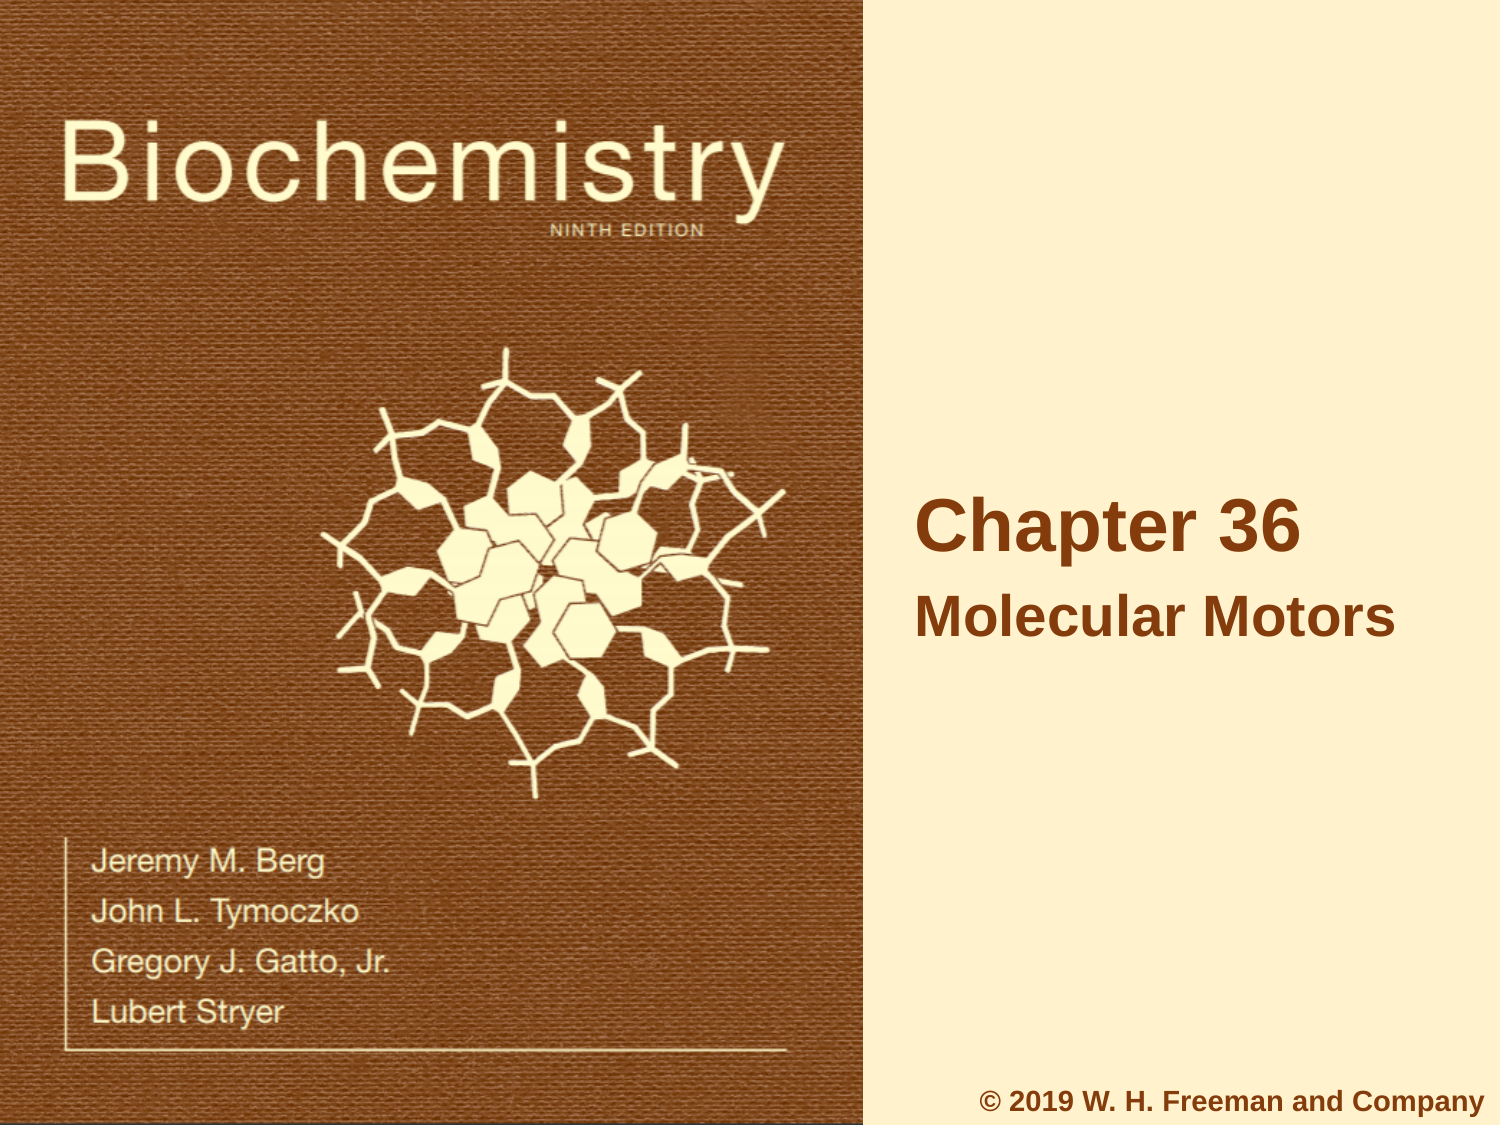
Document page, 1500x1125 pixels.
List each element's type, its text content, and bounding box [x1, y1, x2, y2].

picture [0, 0, 863, 1125]
text_box © 2019 W. H. Freeman and Company [863, 1074, 1500, 1125]
text_box Chapter 36 Molecular Motors [900, 449, 1500, 675]
